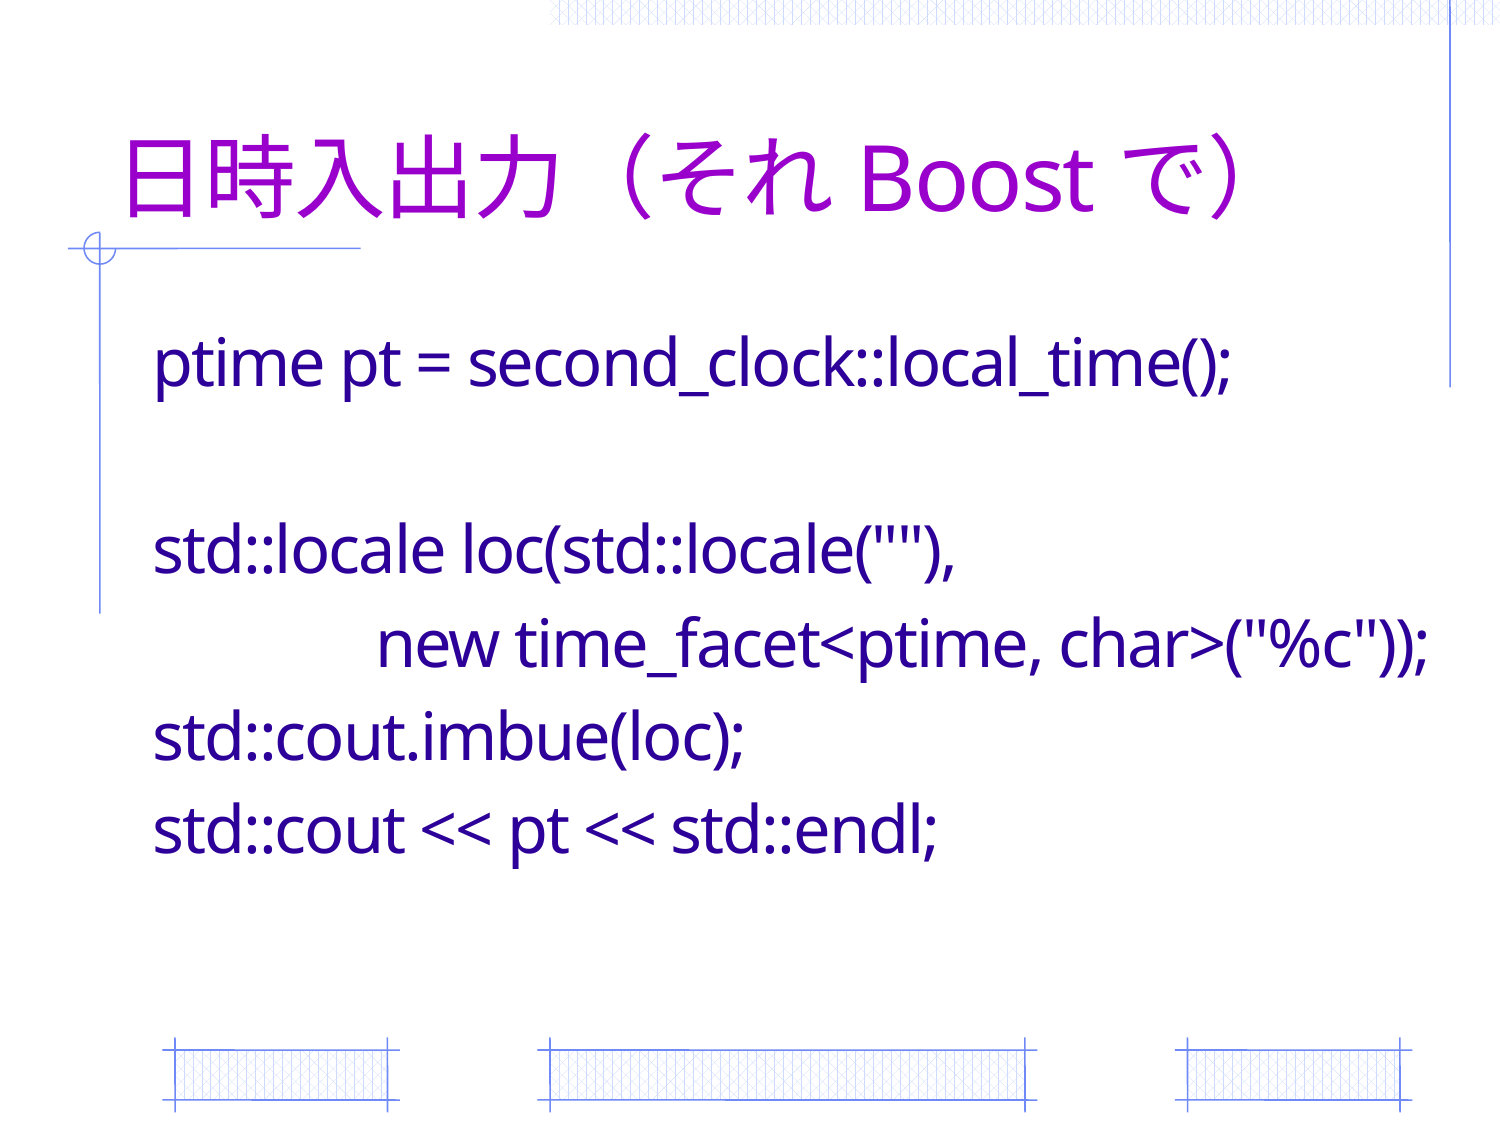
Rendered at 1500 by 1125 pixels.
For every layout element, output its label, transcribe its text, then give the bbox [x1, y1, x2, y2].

list ptime pt = second_clock::local_time(); std::locale loc(std::locale(""), new time_facet<ptime, char>("%c")); std::cout.imbue(loc); std::cout << pt << std::endl; [137, 312, 1448, 988]
title 日時入出力（それBoostで） [99, 49, 1376, 238]
